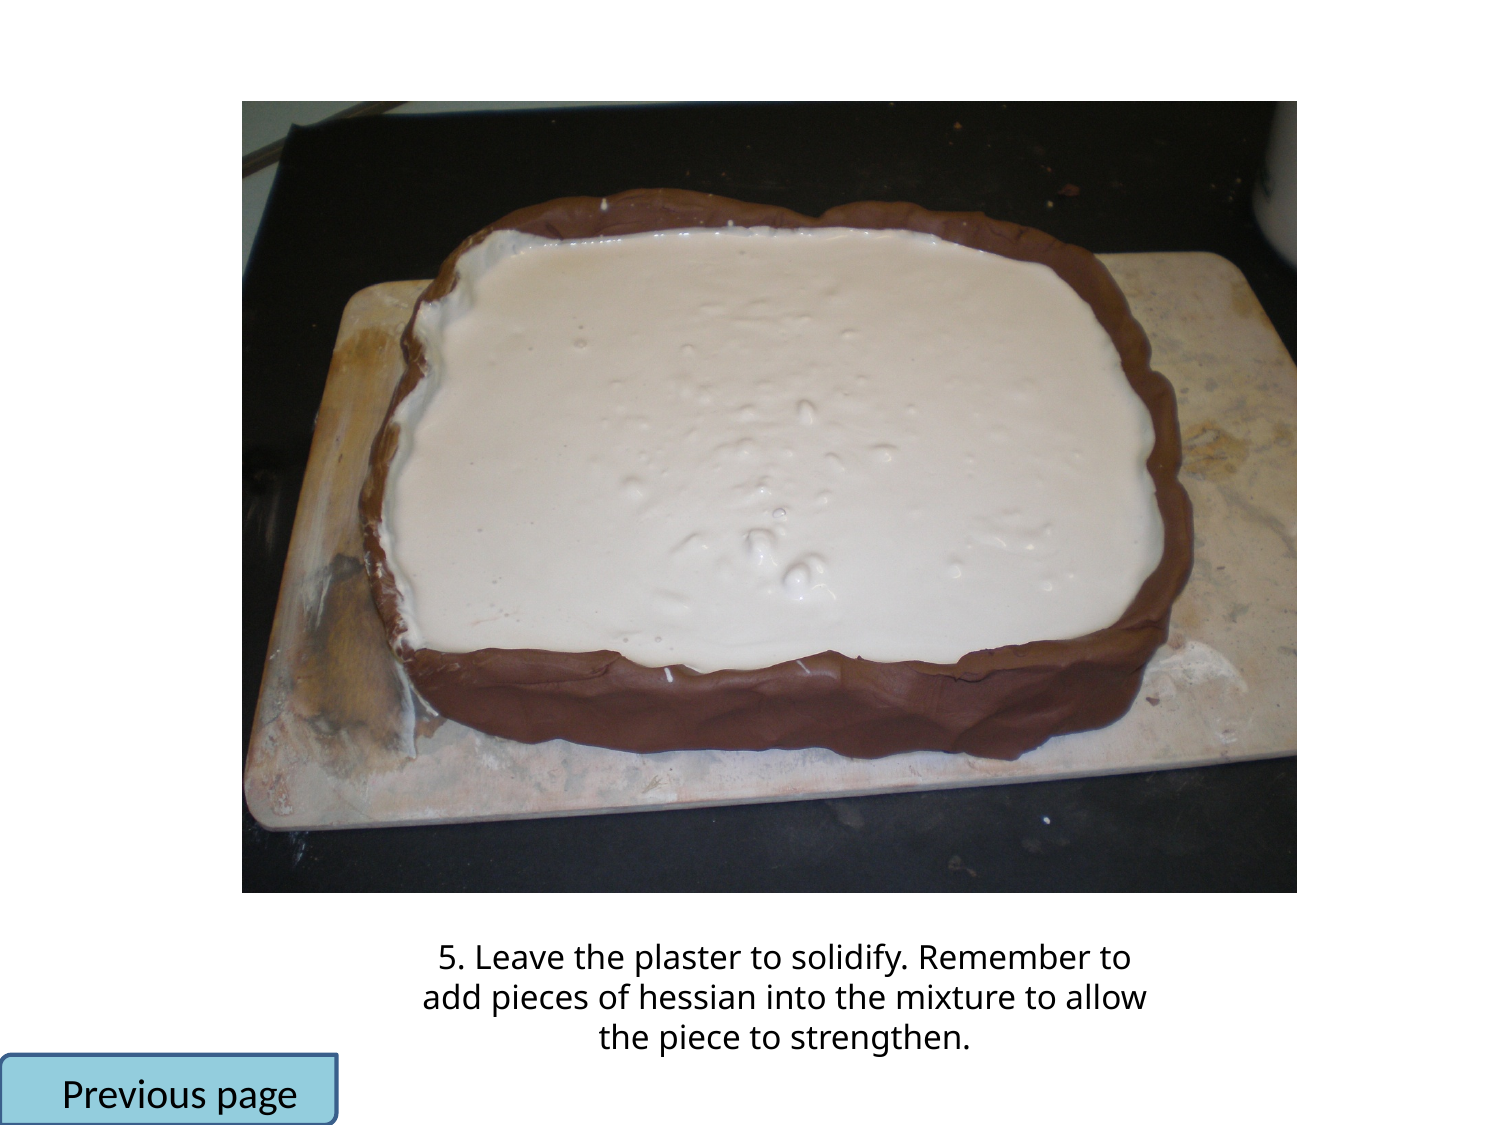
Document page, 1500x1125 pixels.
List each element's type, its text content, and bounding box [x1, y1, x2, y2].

text_box 5. Leave the plaster to solidify. Remember to add pieces of hessian into the mixture to allow the piece to strengthen. [395, 928, 1176, 1064]
picture [241, 101, 1298, 894]
text_box [0, 1052, 339, 1059]
text_box Previous page [0, 1059, 361, 1125]
